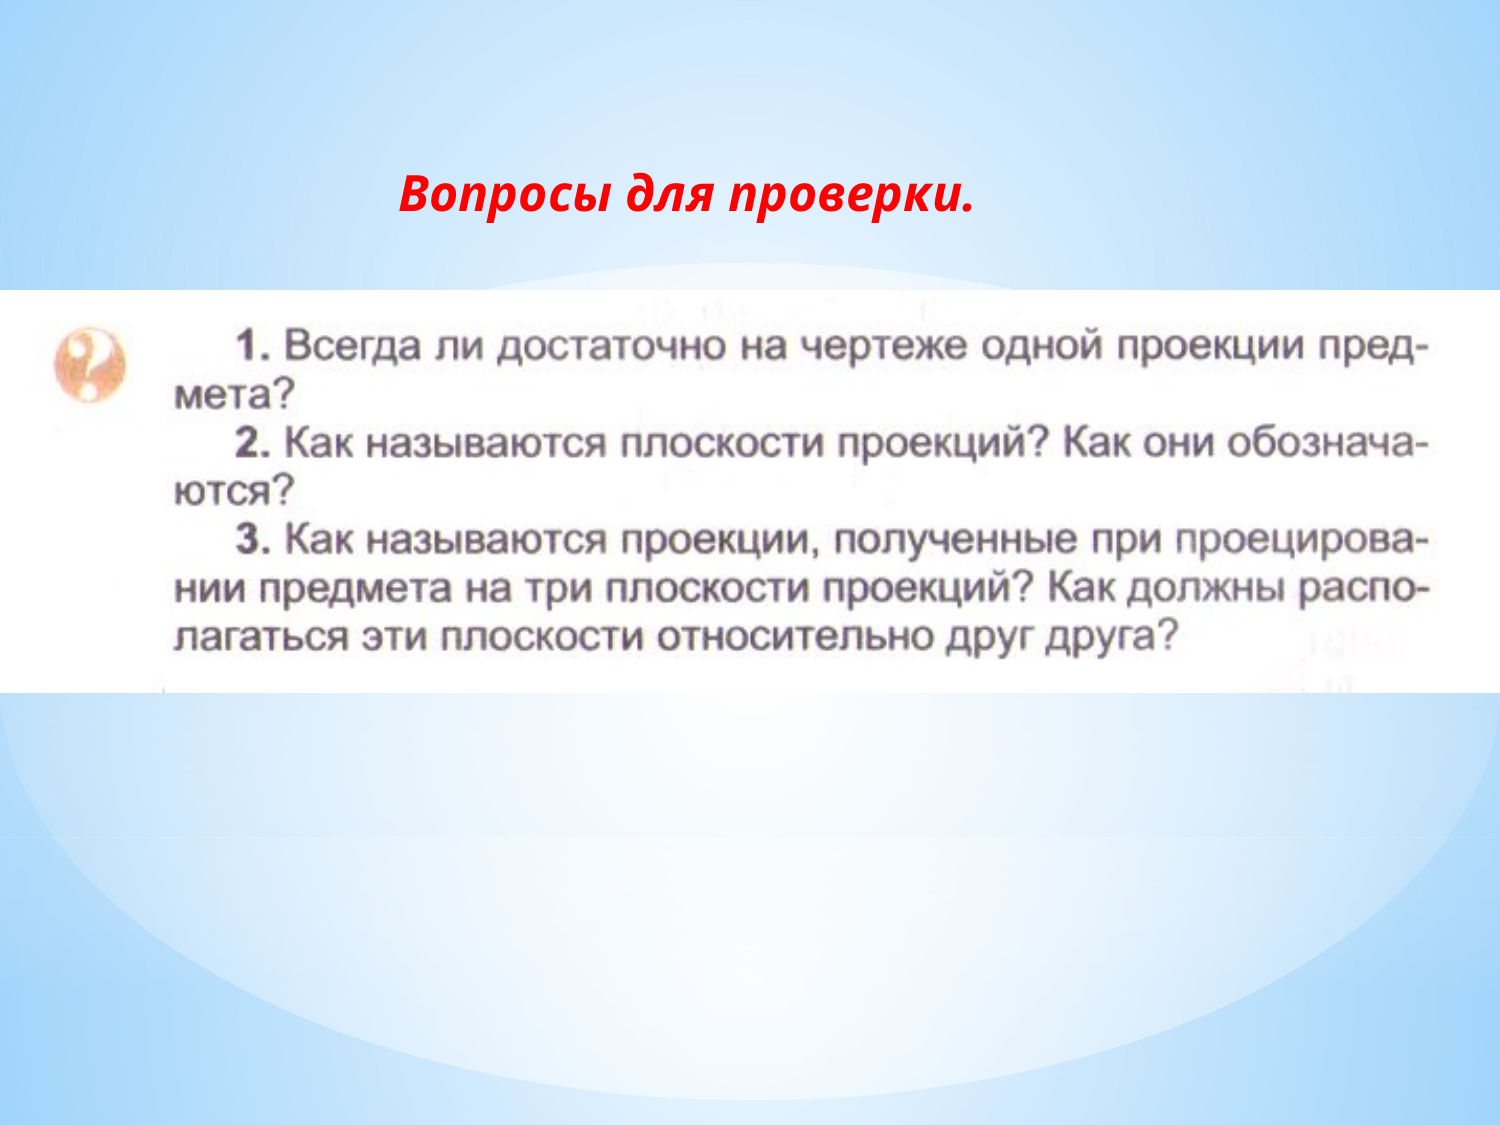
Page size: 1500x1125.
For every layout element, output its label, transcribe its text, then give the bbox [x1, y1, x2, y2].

text_box Вопросы для проверки. [383, 154, 1093, 230]
picture [0, 290, 1500, 693]
